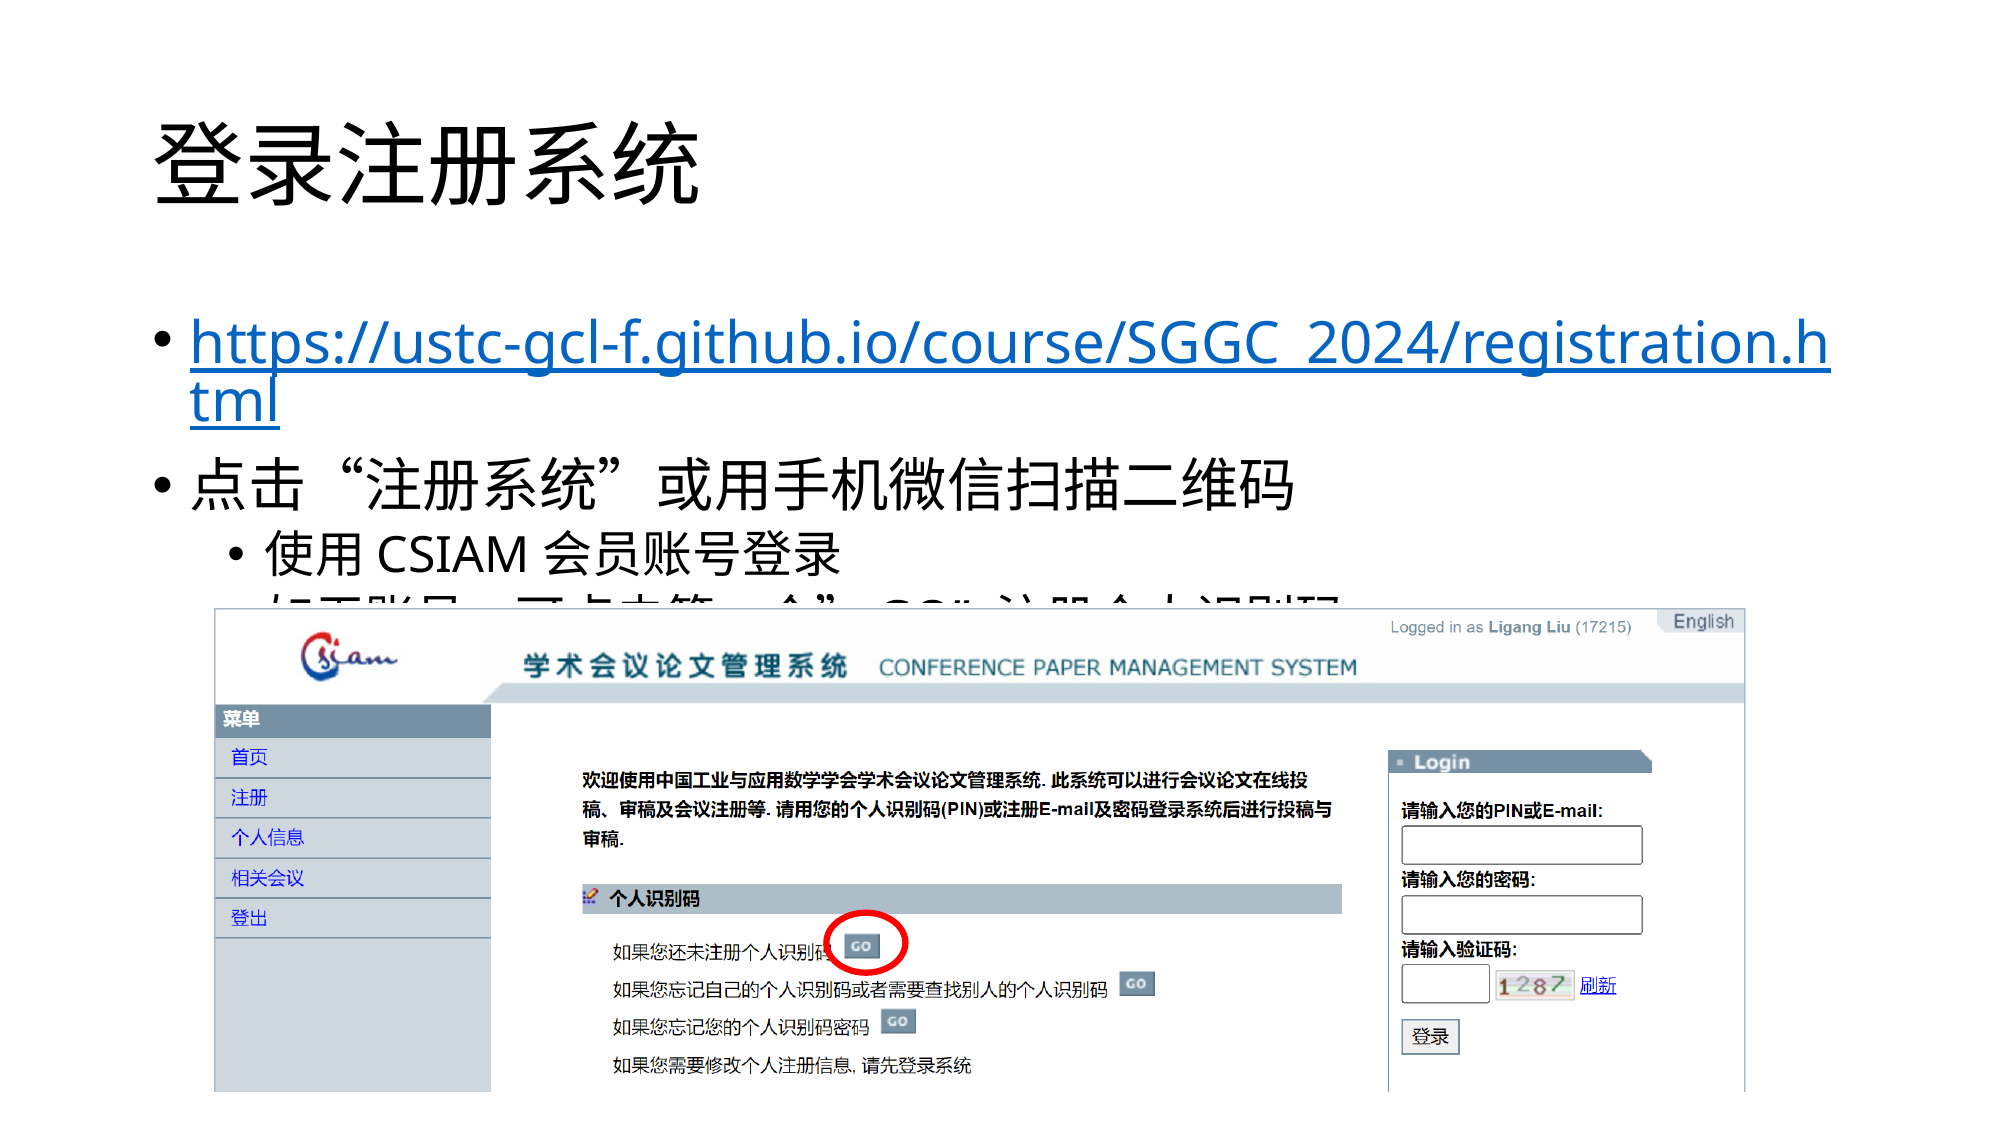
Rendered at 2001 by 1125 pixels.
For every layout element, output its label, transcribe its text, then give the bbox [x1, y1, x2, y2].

list https://ustc-gcl-f.github.io/course/SGGC_2024/registration.html 点击“注册系统”或用手机微信扫描二维码 使用CSIAM会员账号登录 如无账号，可点击第一个”GO” 注册个人识别码 [137, 299, 1863, 1014]
picture [203, 603, 1755, 1092]
title 登录注册系统 [137, 59, 1863, 278]
